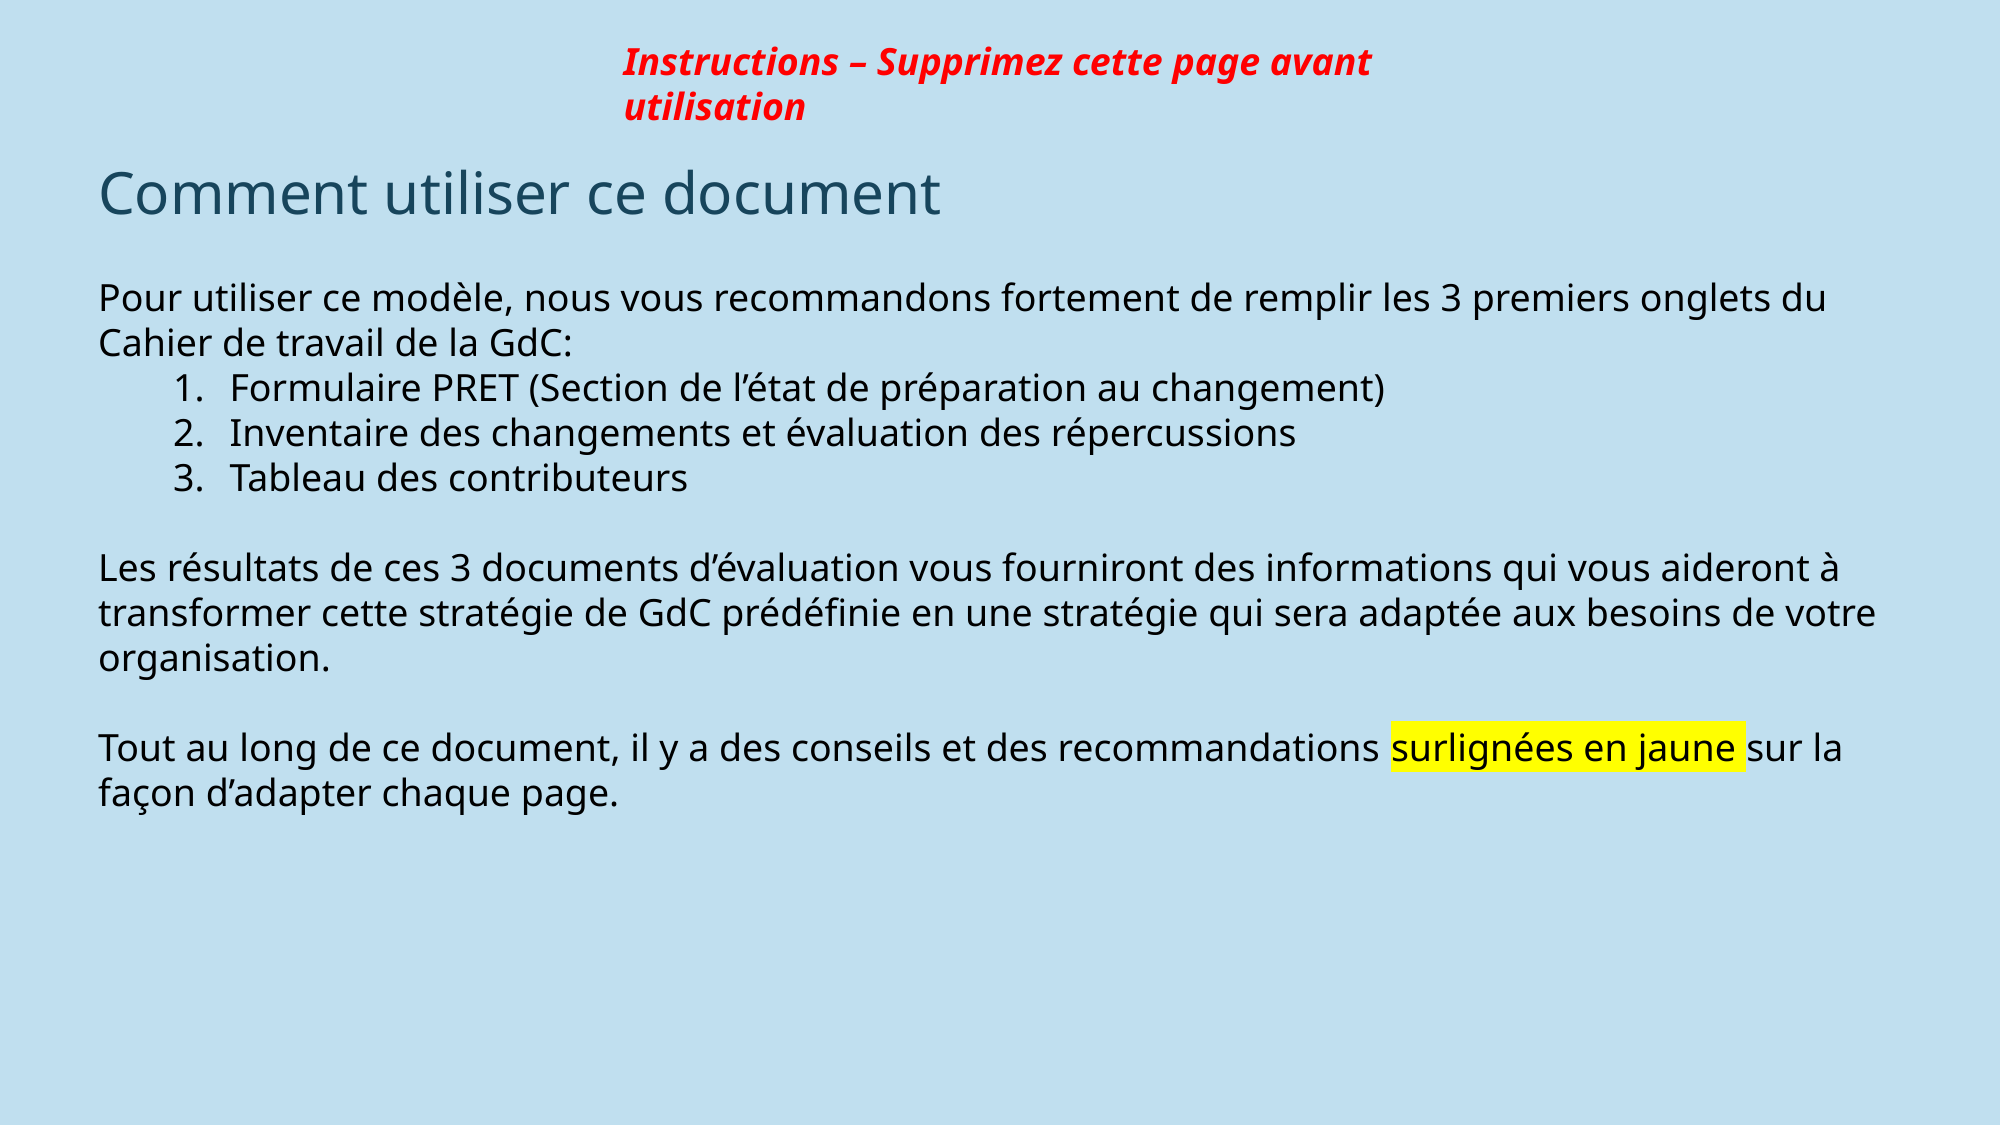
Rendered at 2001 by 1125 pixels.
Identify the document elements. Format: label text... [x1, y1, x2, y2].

text_box Instructions – Supprimez cette page avant utilisation [608, 30, 1487, 135]
text_box Pour utiliser ce modèle, nous vous recommandons fortement de remplir les 3 premiers onglets du Cahier de travail de la GdC: Formulaire PRET (Section de l’état de préparation au changement) Inventaire des changements et évaluation des répercussions Tableau des contributeurs Les résultats de ces 3 documents d’évaluation vous fourniront des informations qui vous aideront à transformer cette stratégie de GdC prédéfinie en une stratégie qui sera adaptée aux besoins de votre organisation. Tout au long de ce document, il y a des conseils et des recommandations surlignées en jaune sur la façon d’adapter chaque page. [83, 266, 1917, 821]
title Comment utiliser ce document [83, 156, 1262, 226]
